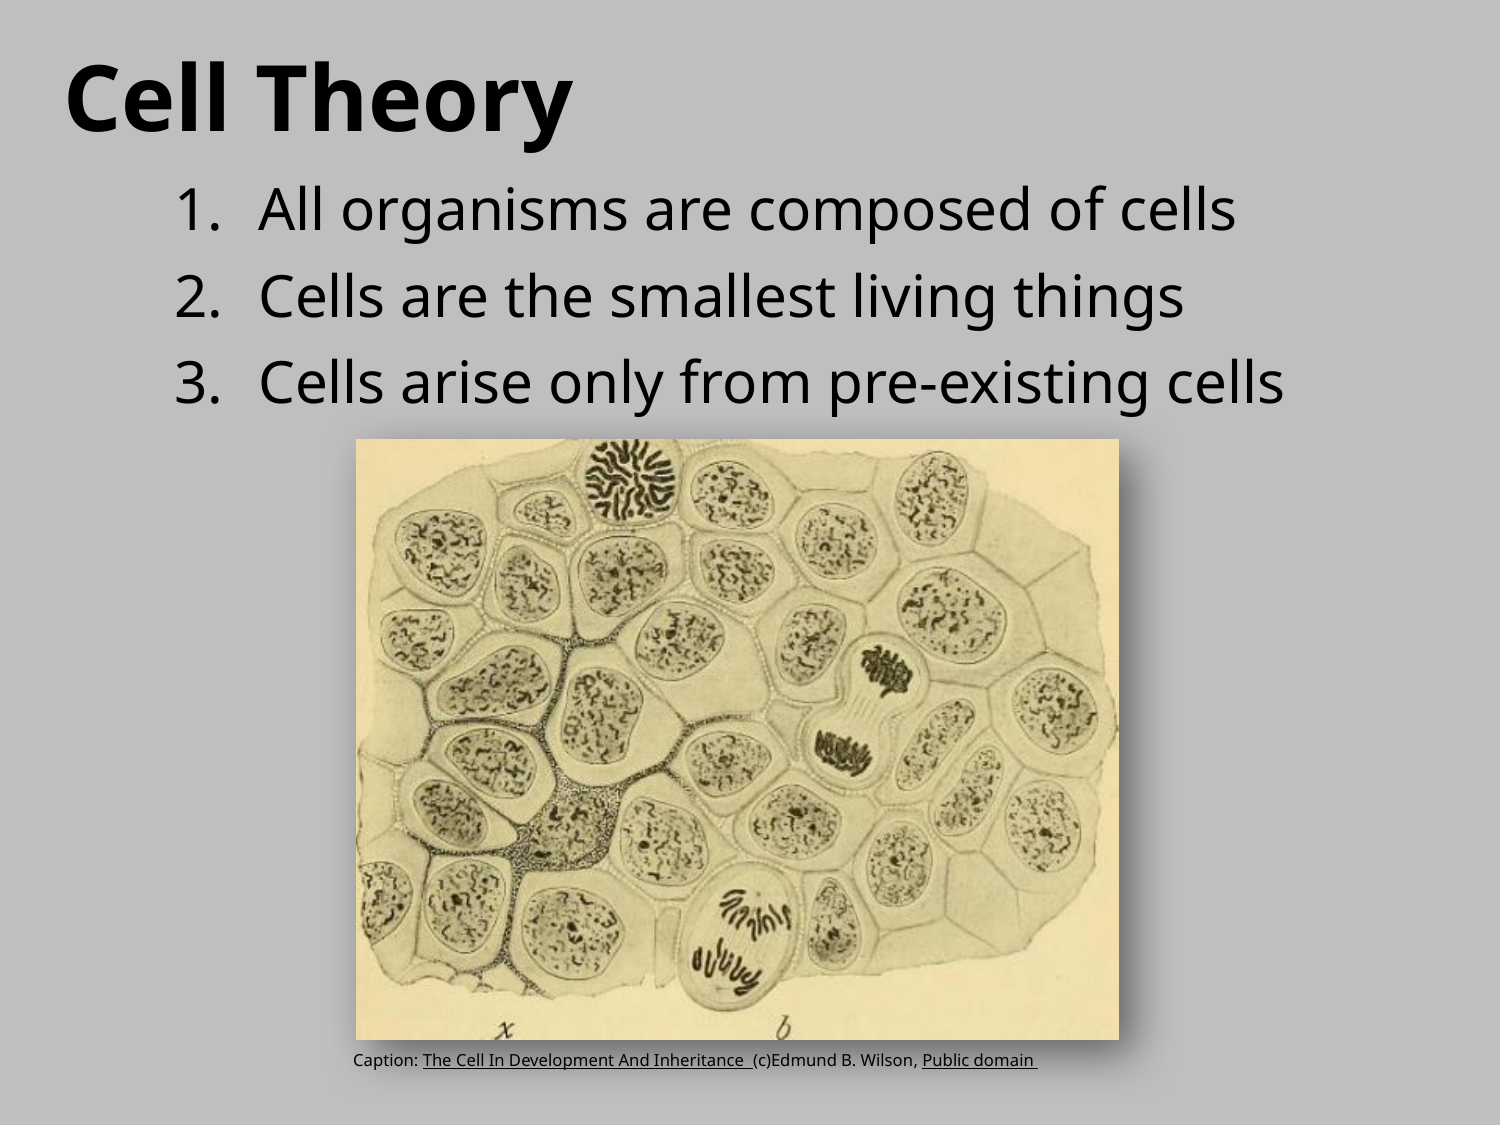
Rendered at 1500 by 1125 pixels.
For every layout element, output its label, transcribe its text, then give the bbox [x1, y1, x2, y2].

text_box Cell Theory [48, 1, 1399, 189]
picture [355, 438, 1120, 1040]
text_box Caption: The Cell In Development And Inheritance (c)Edmund B. Wilson, Public domain [338, 1042, 1165, 1078]
text_box All organisms are composed of cells Cells are the smallest living things Cells arise only from pre-existing cells [159, 189, 1387, 477]
